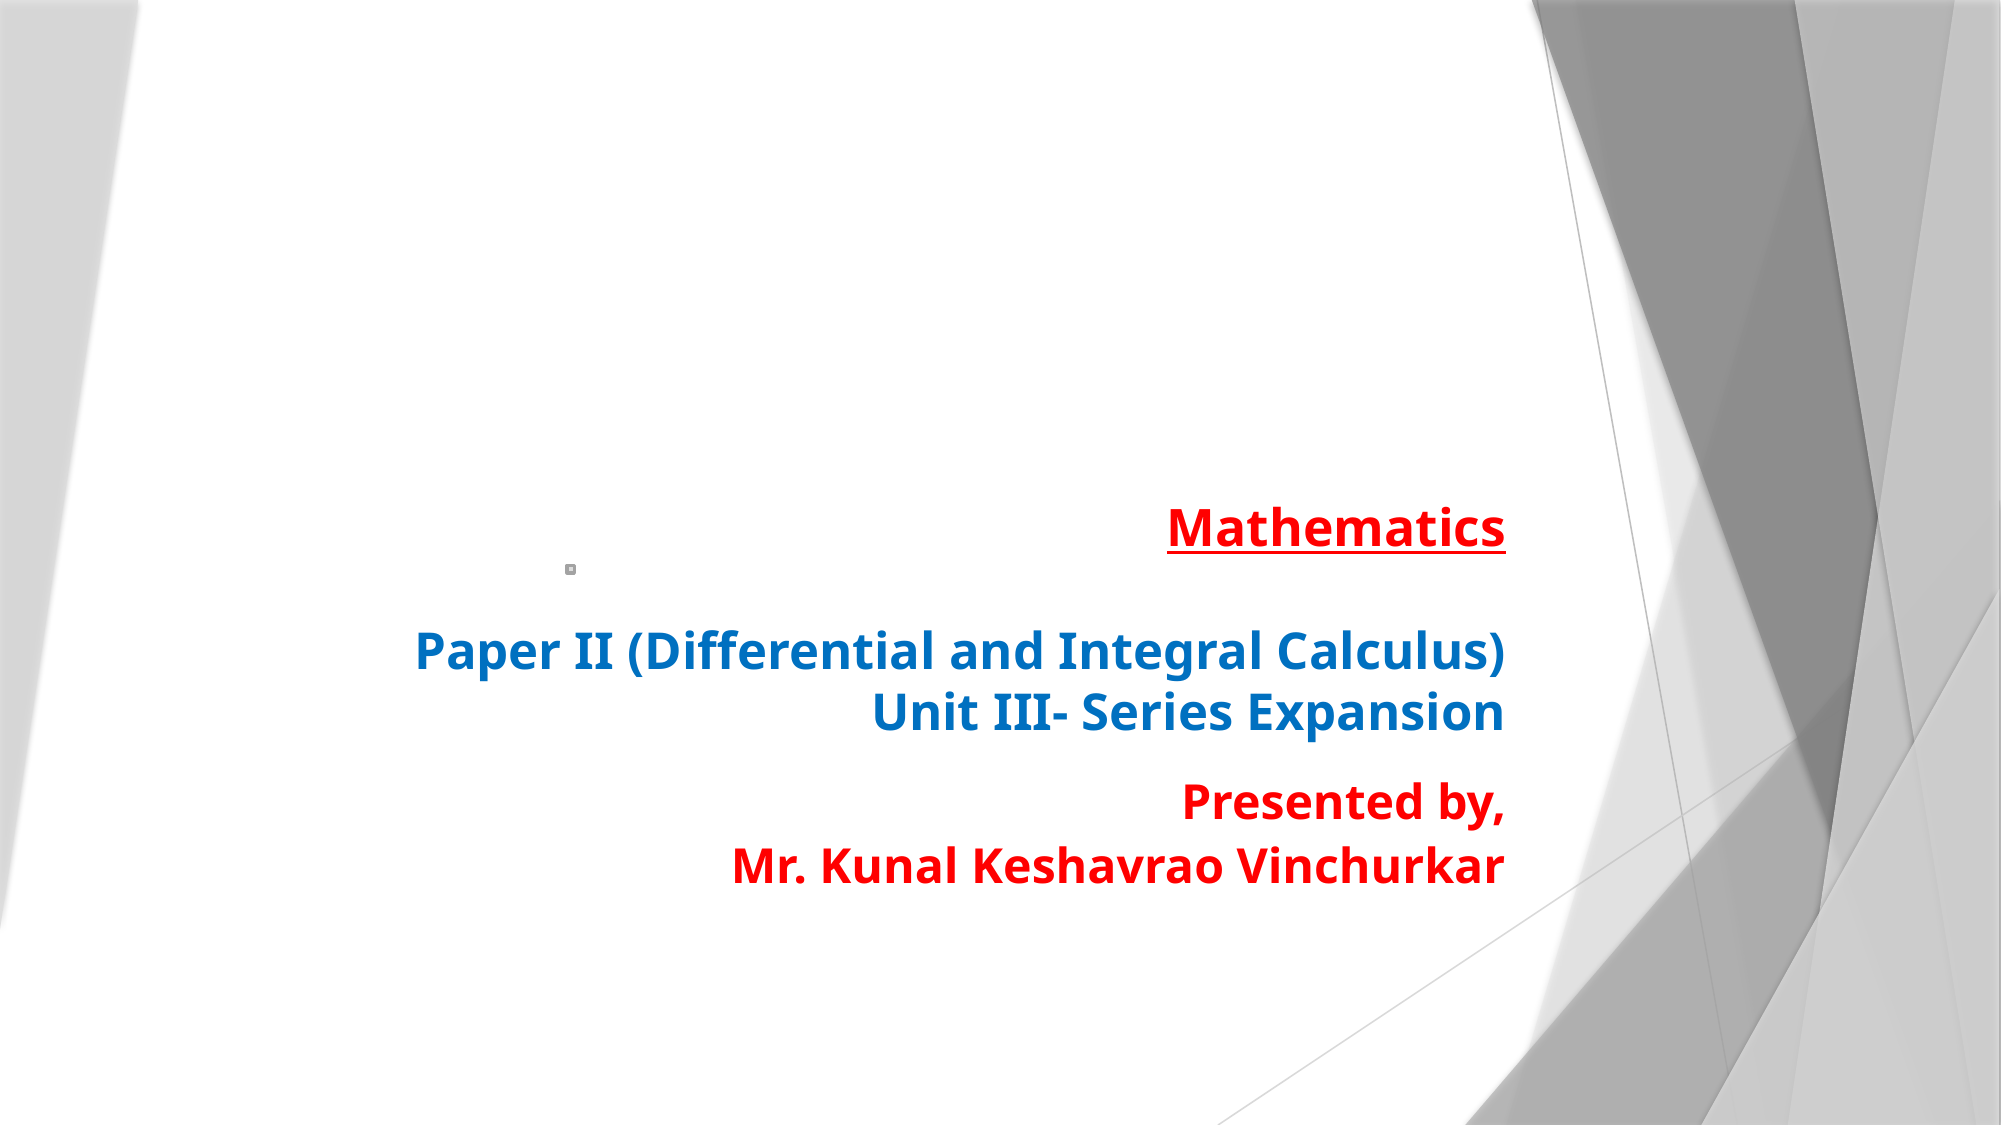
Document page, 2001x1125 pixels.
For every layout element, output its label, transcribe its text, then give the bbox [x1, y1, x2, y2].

title Mathematics Paper II (Differential and Integral Calculus) Unit III- Series Expansion [247, 478, 1522, 726]
subtitle Presented by, Mr. Kunal Keshavrao Vinchurkar [247, 726, 1522, 906]
